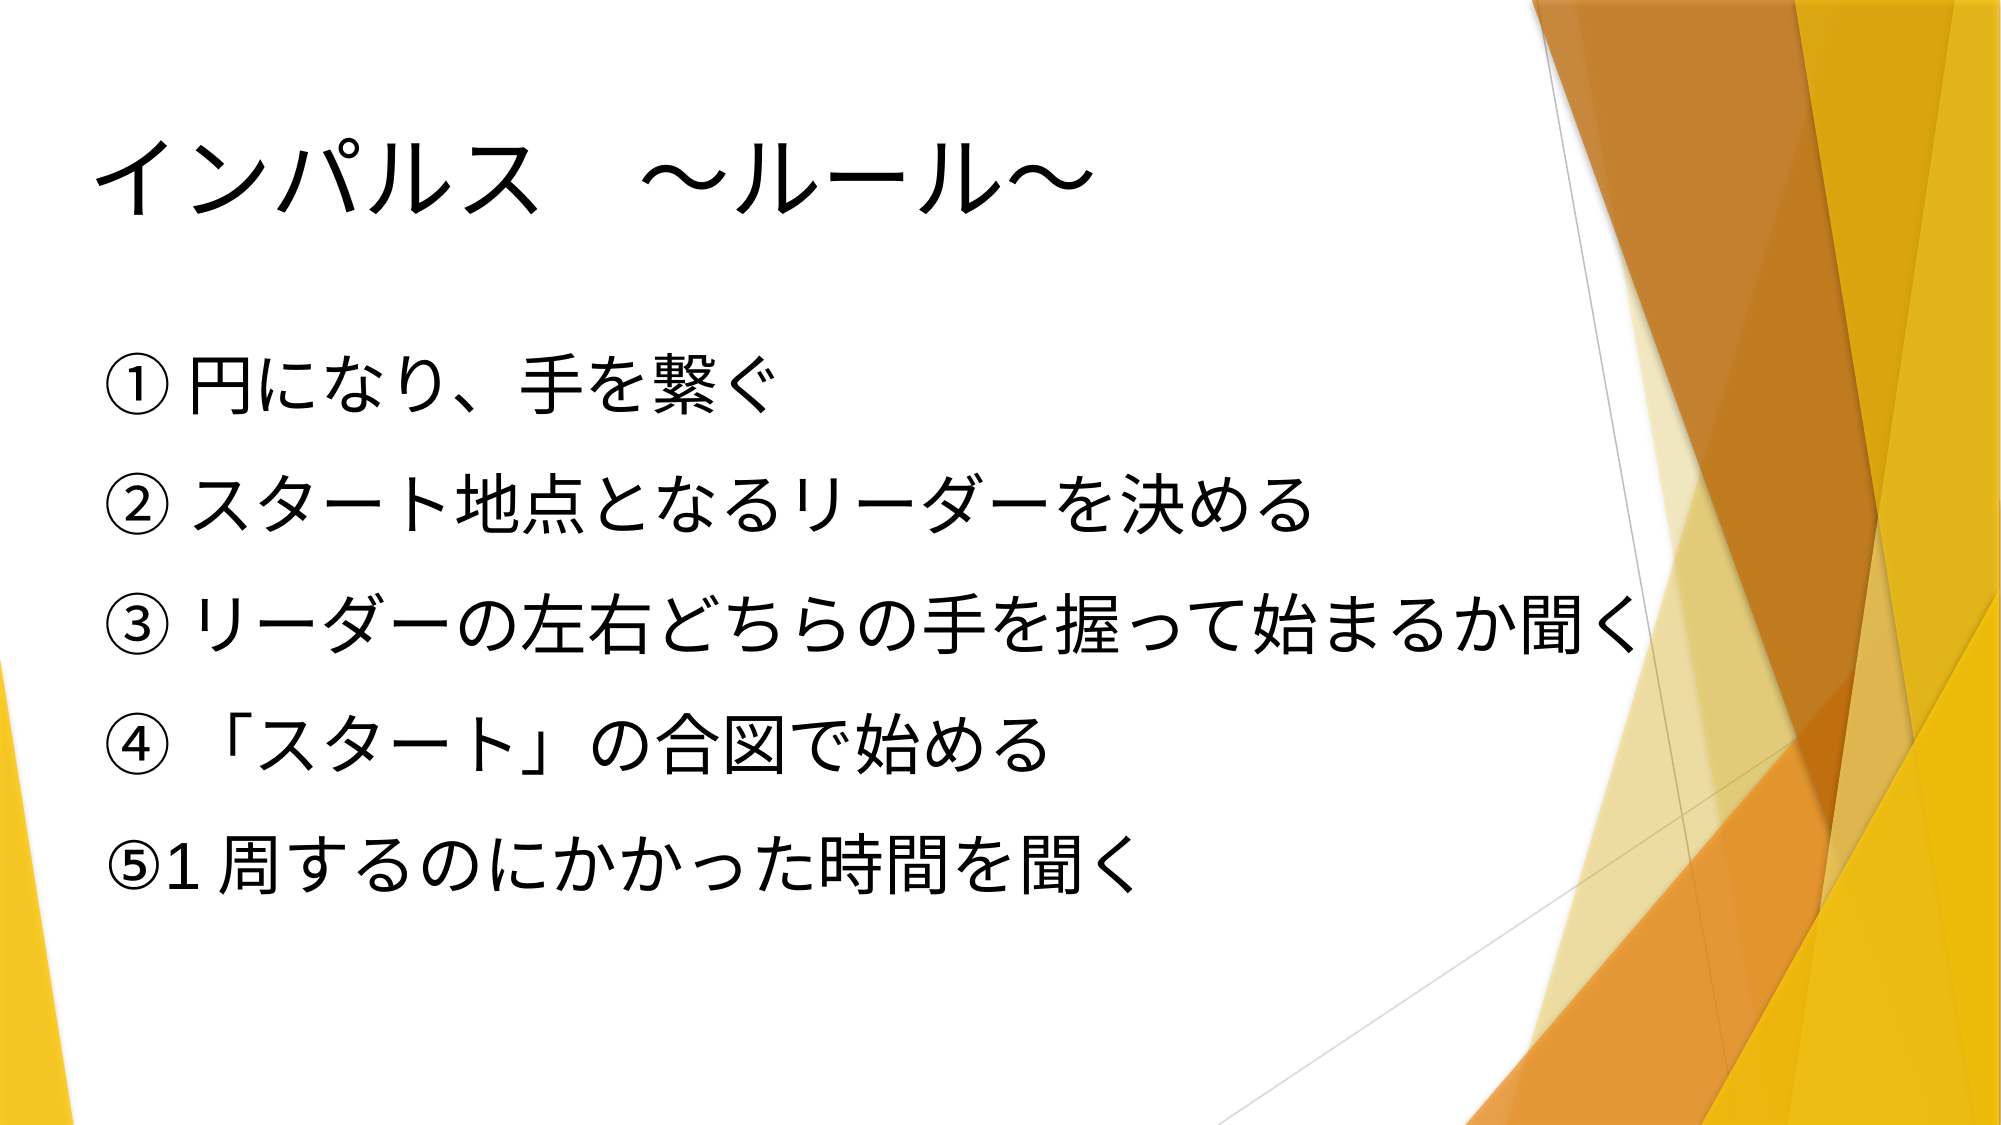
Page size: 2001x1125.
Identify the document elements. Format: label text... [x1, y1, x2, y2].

title インパルス ～ルール～ [73, 113, 1233, 233]
text_box ➀円になり、手を繋ぐ ②スタート地点となるリーダーを決める ③リーダーの左右どちらの手を握って始まるか聞く ④「スタート」の合図で始める ⑤1周するのにかかった時間を聞く [89, 295, 1768, 910]
